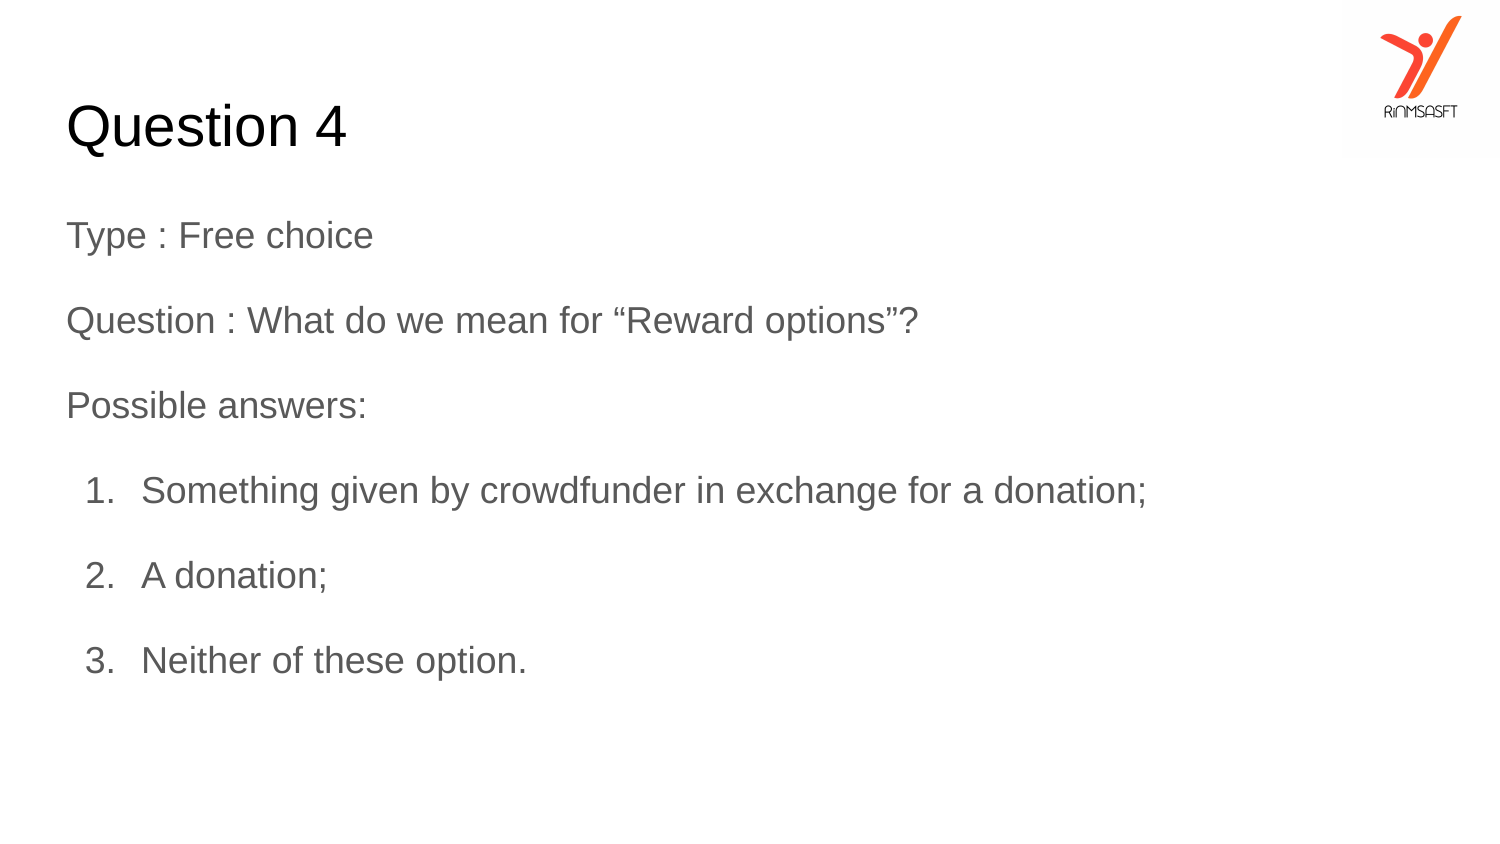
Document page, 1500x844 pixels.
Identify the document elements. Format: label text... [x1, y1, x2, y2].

list Type : Free choice Question : What do we mean for “Reward options”? Possible answers: Something given by crowdfunder in exchange for a donation; A donation; Neither of these option. [51, 189, 1449, 750]
picture [1342, 0, 1500, 158]
title Question 4 [51, 72, 1449, 167]
